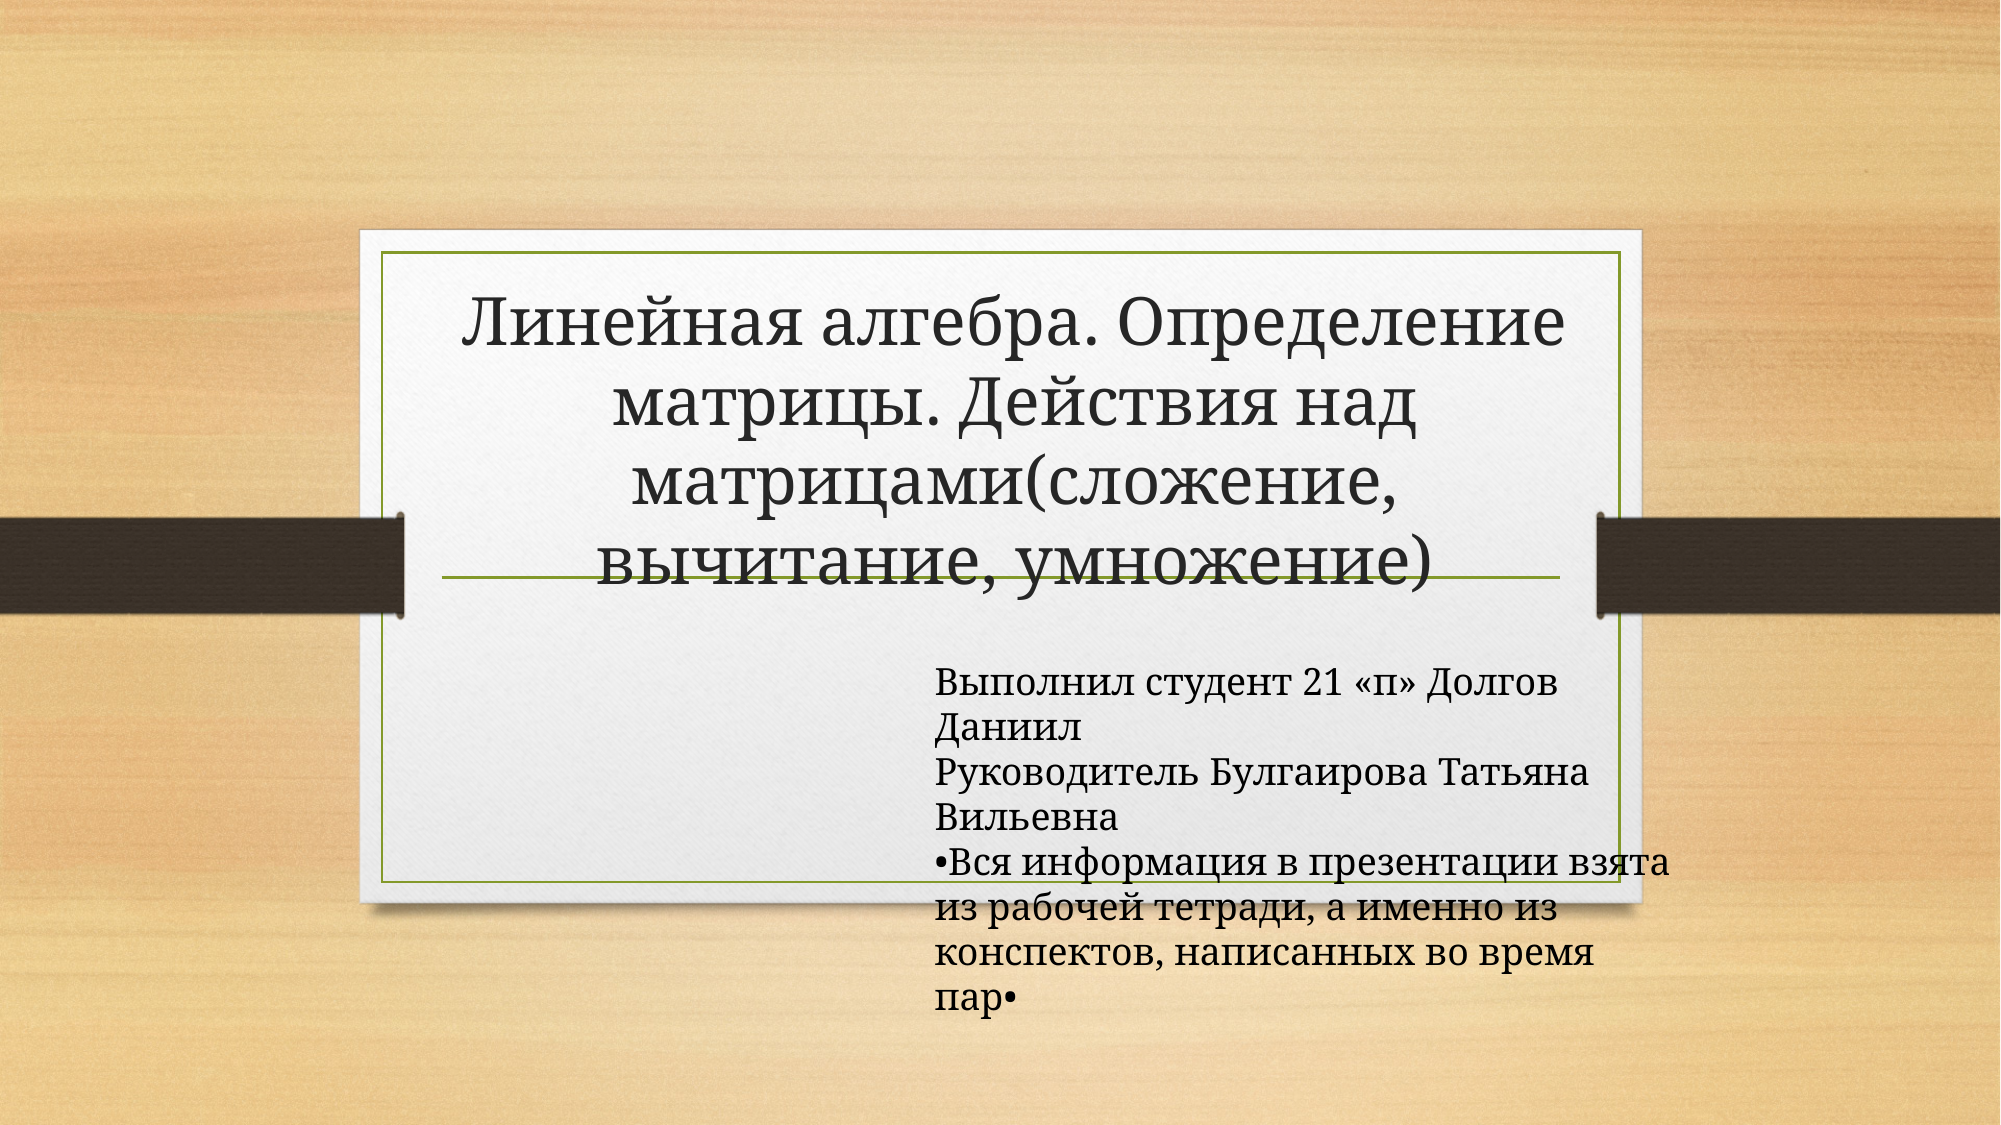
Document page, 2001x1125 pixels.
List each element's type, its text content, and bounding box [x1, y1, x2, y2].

title Линейная алгебра. Определение матрицы. Действия над матрицами(сложение, вычитание, умножение) [441, 269, 1589, 606]
picture [0, 0, 2001, 1125]
text_box Выполнил студент 21 «п» Долгов Даниил Руководитель Булгаирова Татьяна Вильевна •Вся информация в презентации взята из рабочей тетради, а именно из конспектов, написанных во время пар• [919, 649, 1687, 1025]
